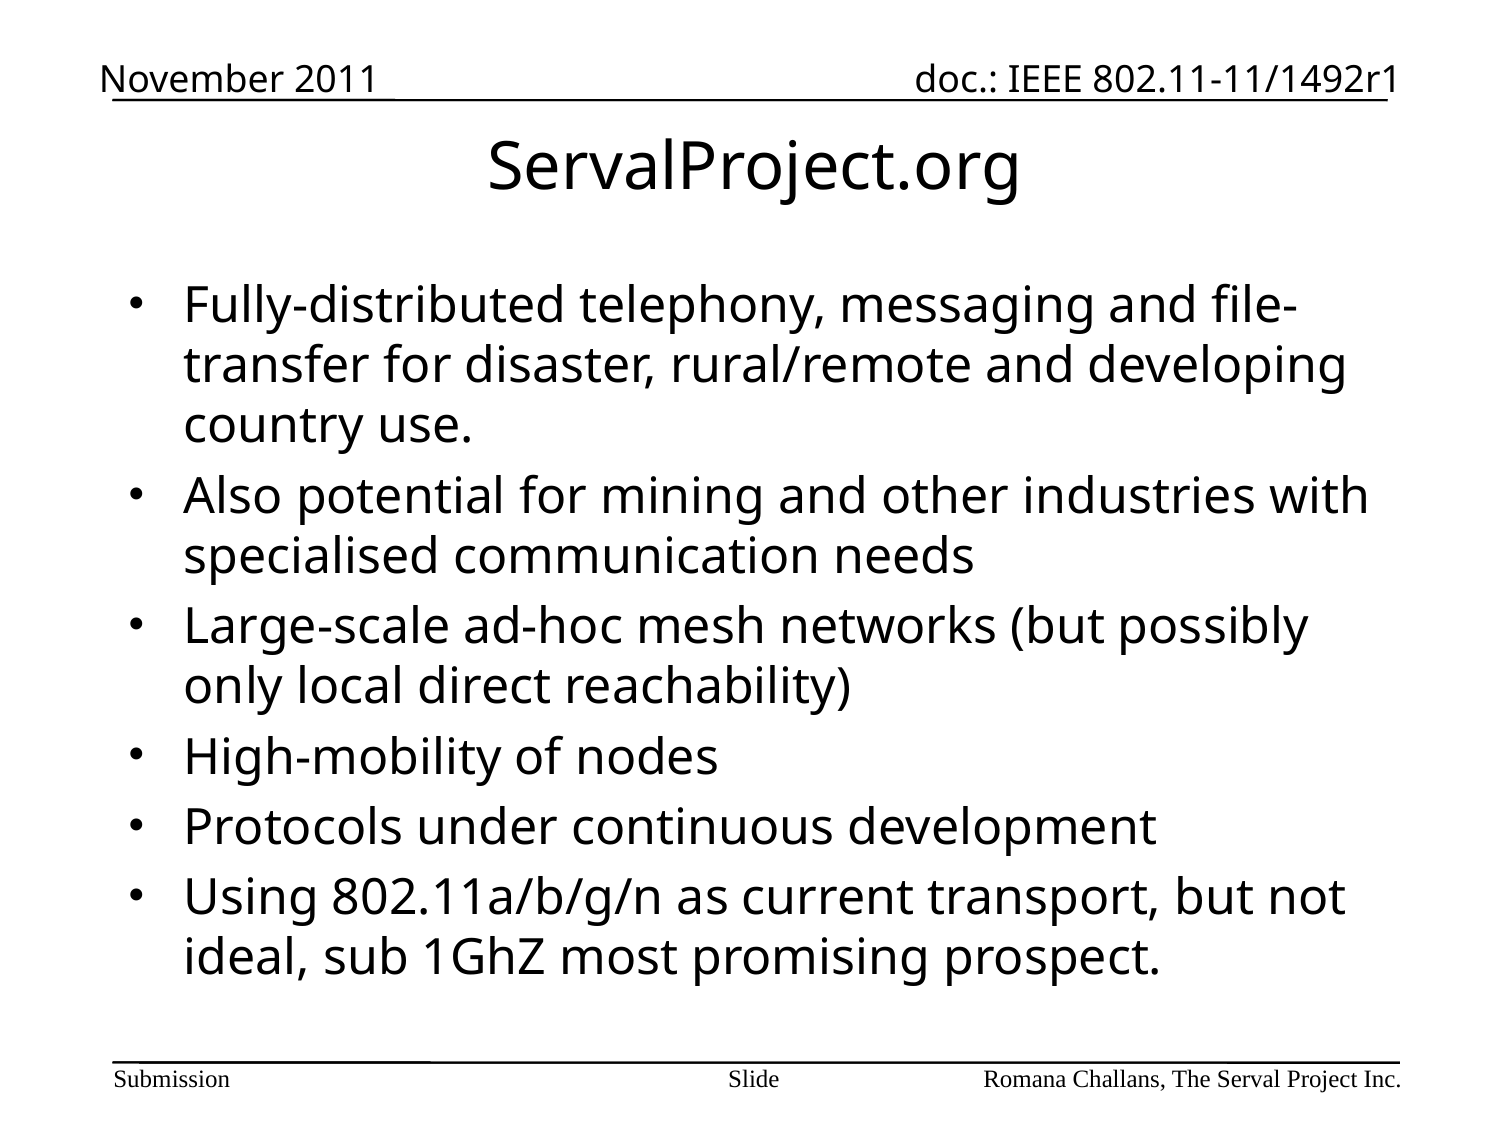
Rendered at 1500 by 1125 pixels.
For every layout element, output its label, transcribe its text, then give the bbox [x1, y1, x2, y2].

text_box Romana Challans, The Serval Project Inc. [983, 1062, 1403, 1093]
text_box Slide [728, 1066, 787, 1093]
text_box November 2011 [98, 54, 111, 100]
text_box doc.: IEEE 802.11-11/1492r1 [1388, 54, 1403, 100]
list Fully-distributed telephony, messaging and file-transfer for disaster, rural/remote and developing country use. Also potential for mining and other industries with specialised communication needs Large-scale ad-hoc mesh networks (but possibly only local direct reachability) High-mobility of nodes Protocols under continuous development Using 802.11a/b/g/n as current transport, but not ideal, sub 1GhZ most promising prospect. [111, 264, 1388, 1066]
title ServalProject.org [111, 0, 1388, 264]
text_box Submission [113, 1066, 231, 1093]
